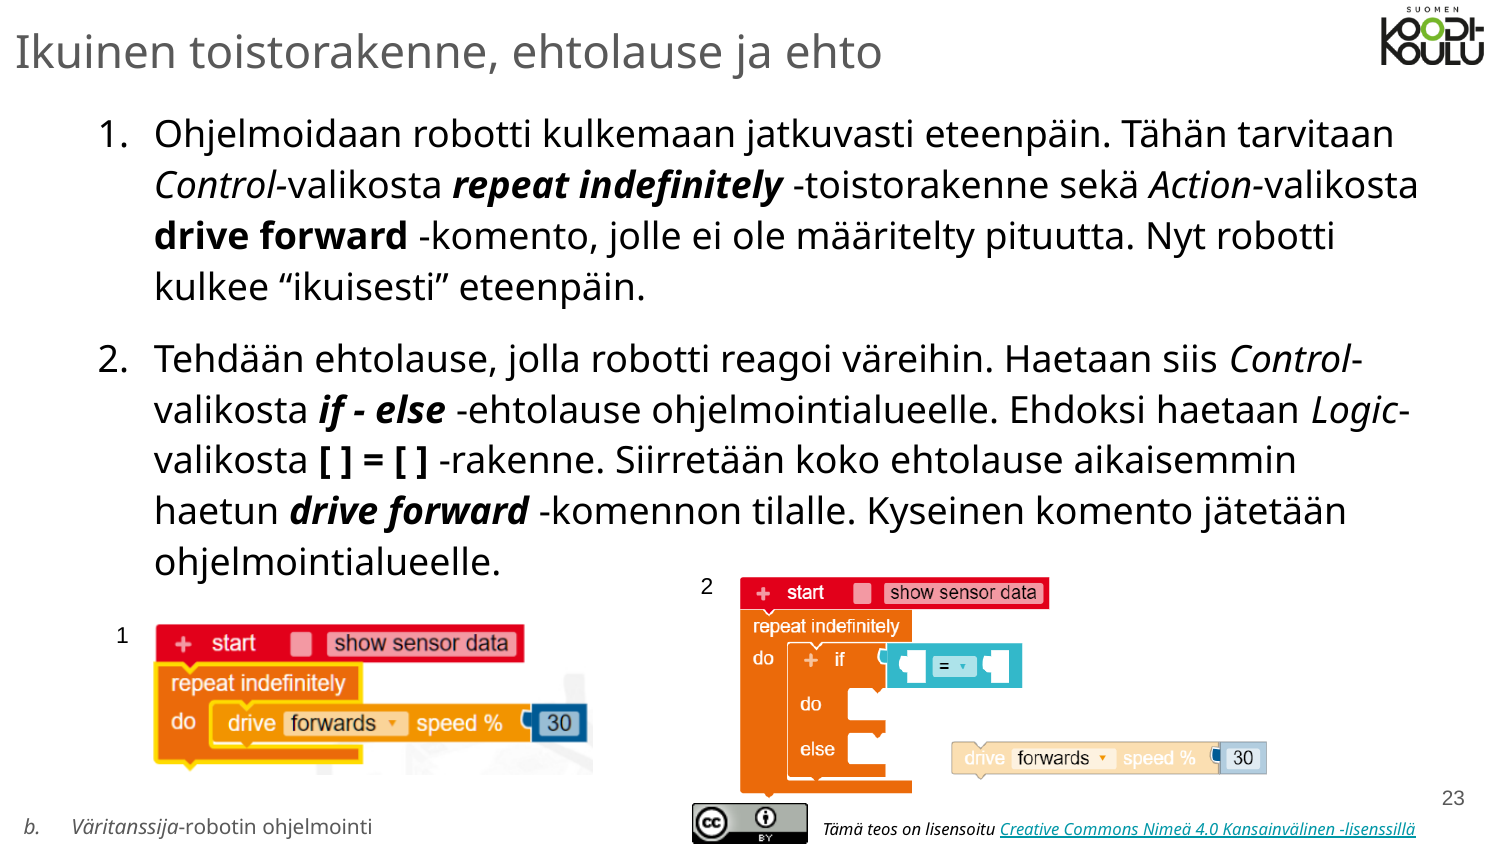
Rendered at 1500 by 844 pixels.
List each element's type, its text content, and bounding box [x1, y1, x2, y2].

subtitle Väritanssija-robotin ohjelmointi [0, 805, 660, 844]
picture [734, 569, 1275, 801]
slide_number ‹#› [1389, 764, 1480, 830]
picture [692, 803, 808, 844]
title Ohjelmoidaan robotti kulkemaan jatkuvasti eteenpäin. Tähän tarvitaan Control-valikosta repeat indefinitely -toistorakenne sekä Action-valikosta drive forward -komento, jolle ei ole määritelty pituutta. Nyt robotti kulkee “ikuisesti” eteenpäin. Tehdään ehtolause, jolla robotti reagoi väreihin. Haetaan siis Control-valikosta if - else -ehtolause ohjelmointialueelle. Ehdoksi haetaan Logic-valikosta [ ] = [ ] -rakenne. Siirretään koko ehtolause aikaisemmin haetun drive forward -komennon tilalle. Kyseinen komento jätetään ohjelmointialueelle. [64, 108, 1446, 592]
text_box 1 [101, 618, 148, 647]
subtitle Ikuinen toistorakenne, ehtolause ja ehto [0, 0, 1500, 108]
text_box 2 [685, 569, 733, 598]
picture [149, 618, 594, 775]
